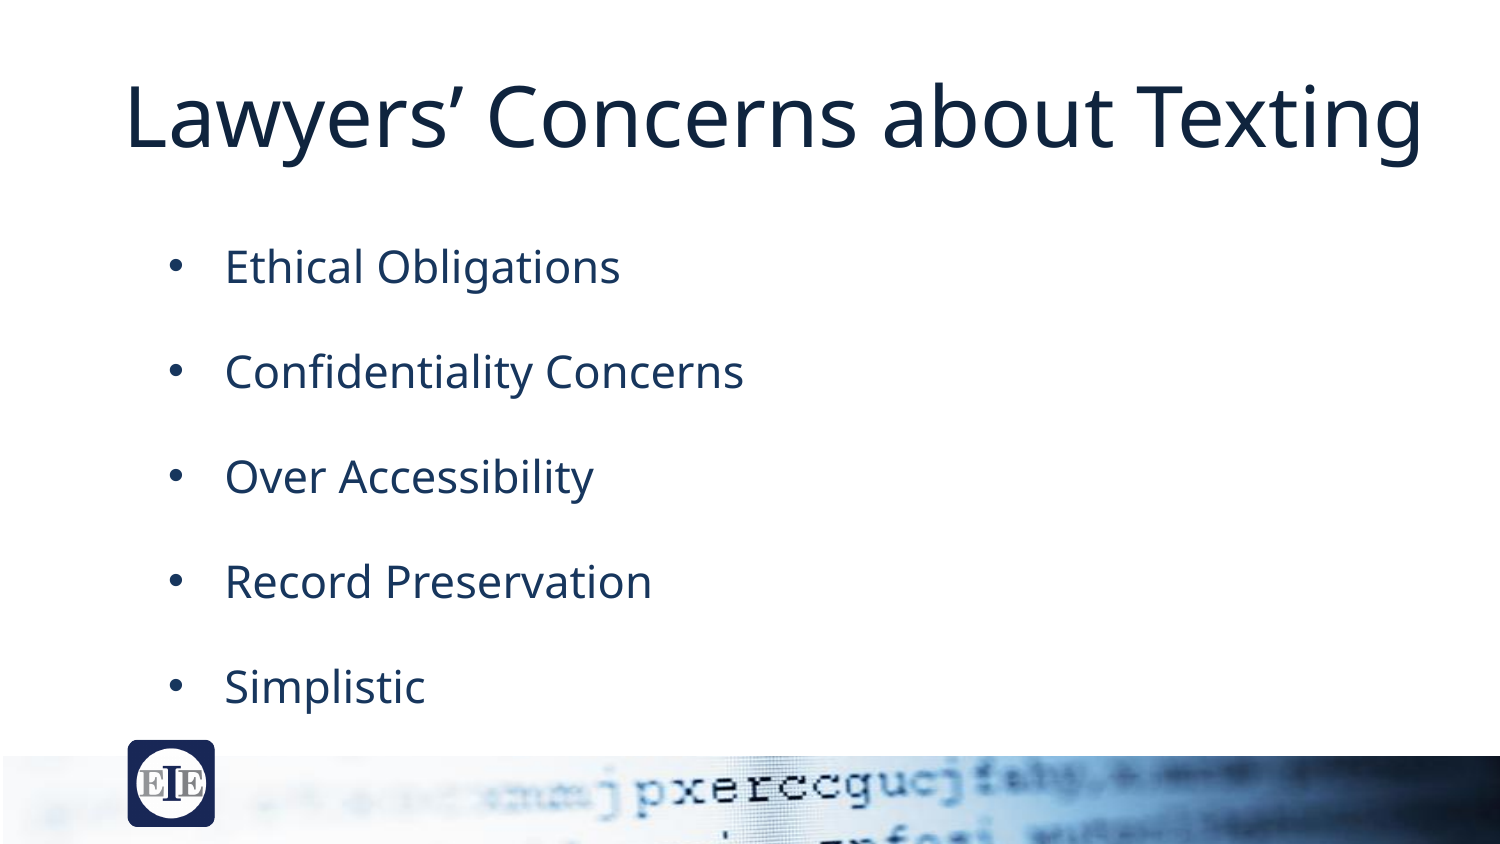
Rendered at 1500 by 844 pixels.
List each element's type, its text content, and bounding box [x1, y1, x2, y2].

list Ethical Obligations Confidentiality Concerns Over Accessibility Record Preservation Simplistic [153, 241, 1363, 643]
text_box Lawyers’ Concerns about Texting [99, 52, 1450, 194]
picture [3, 731, 1500, 844]
